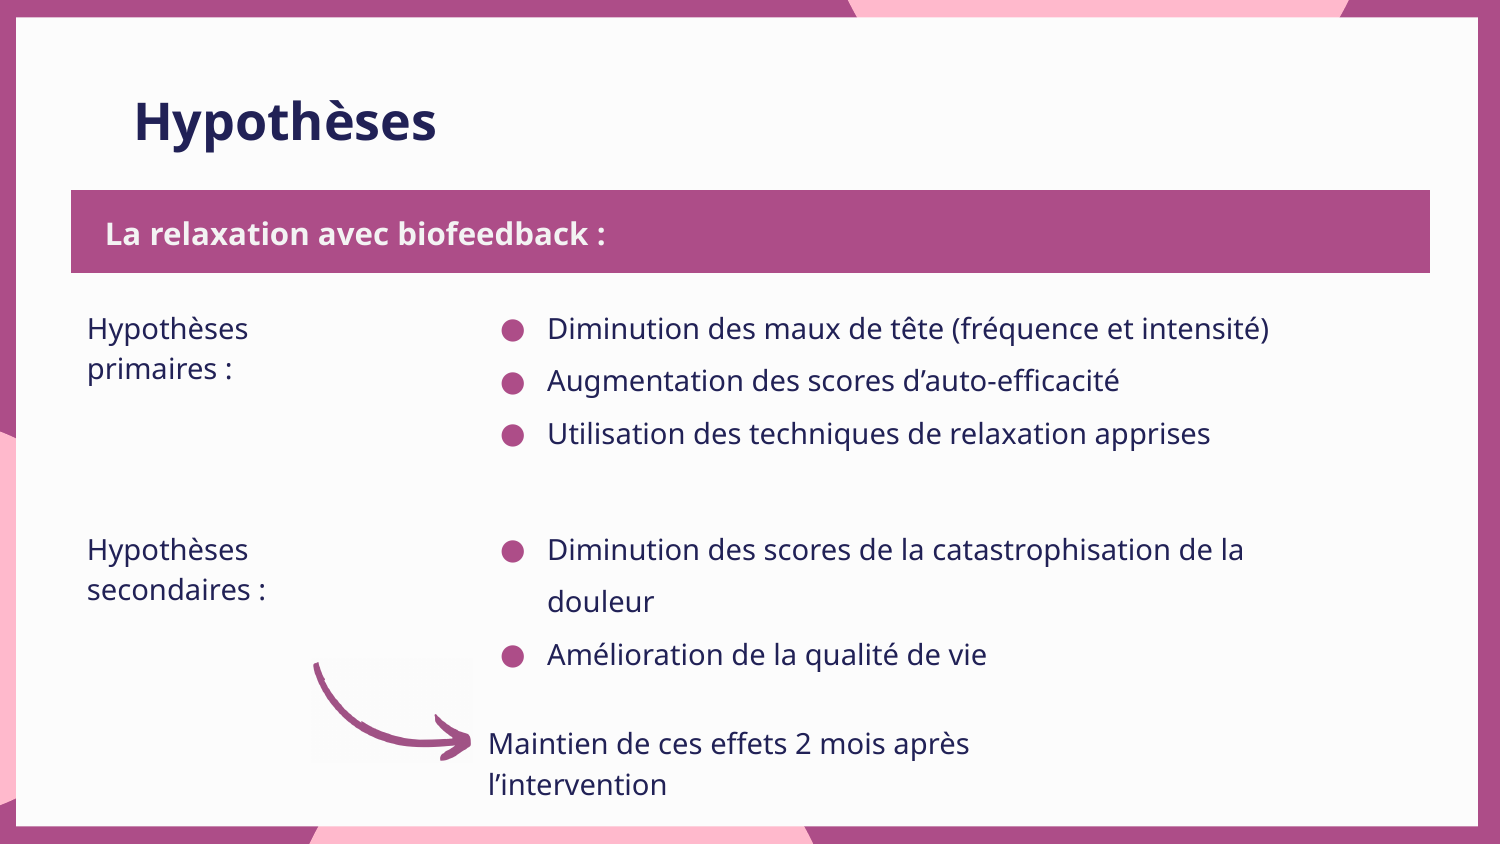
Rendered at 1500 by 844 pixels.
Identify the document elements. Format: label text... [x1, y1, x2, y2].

text_box La relaxation avec biofeedback : [89, 196, 881, 267]
text_box [71, 190, 1430, 273]
text_box Diminution des maux de tête (fréquence et intensité) Augmentation des scores d’auto-efficacité Utilisation des techniques de relaxation apprises [485, 277, 1329, 466]
picture [310, 658, 474, 763]
text_box Diminution des scores de la catastrophisation de la douleur Amélioration de la qualité de vie [485, 498, 1318, 632]
text_box Hypothèses secondaires : [71, 510, 414, 575]
text_box Maintien de ces effets 2 mois après l’intervention [472, 705, 1164, 819]
text_box Hypothèses primaires : [71, 290, 414, 355]
title Hypothèses [118, 72, 801, 159]
